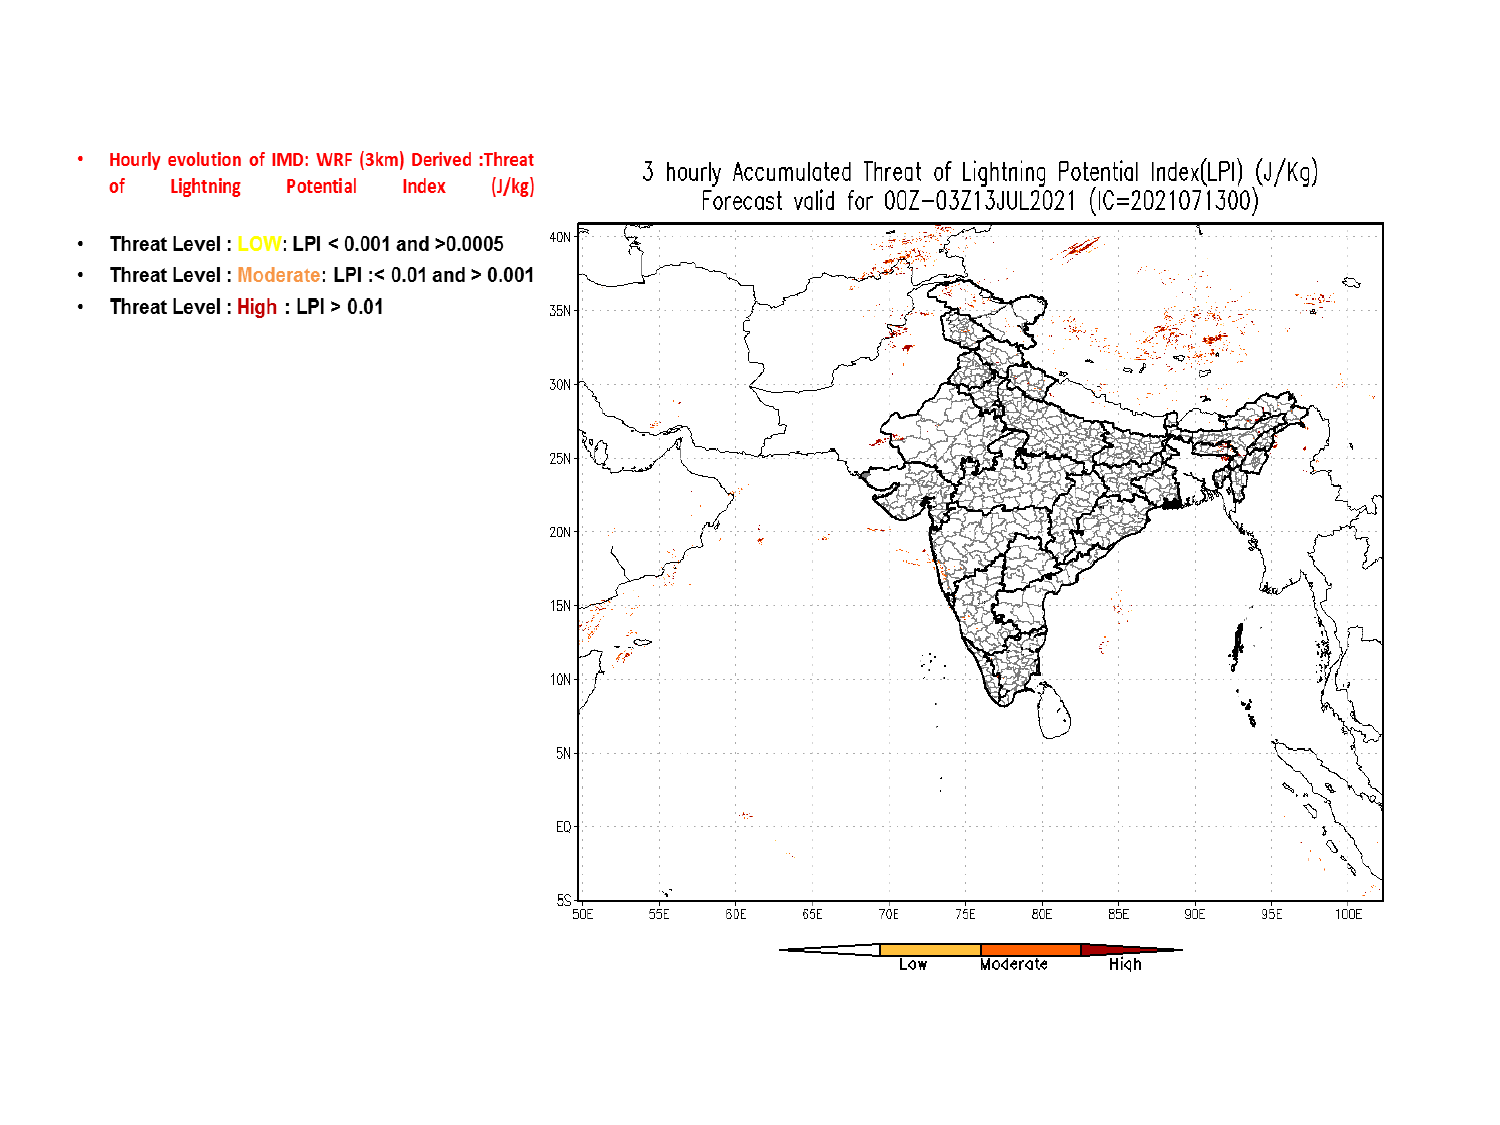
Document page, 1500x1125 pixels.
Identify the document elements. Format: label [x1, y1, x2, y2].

picture [74, 149, 1426, 976]
